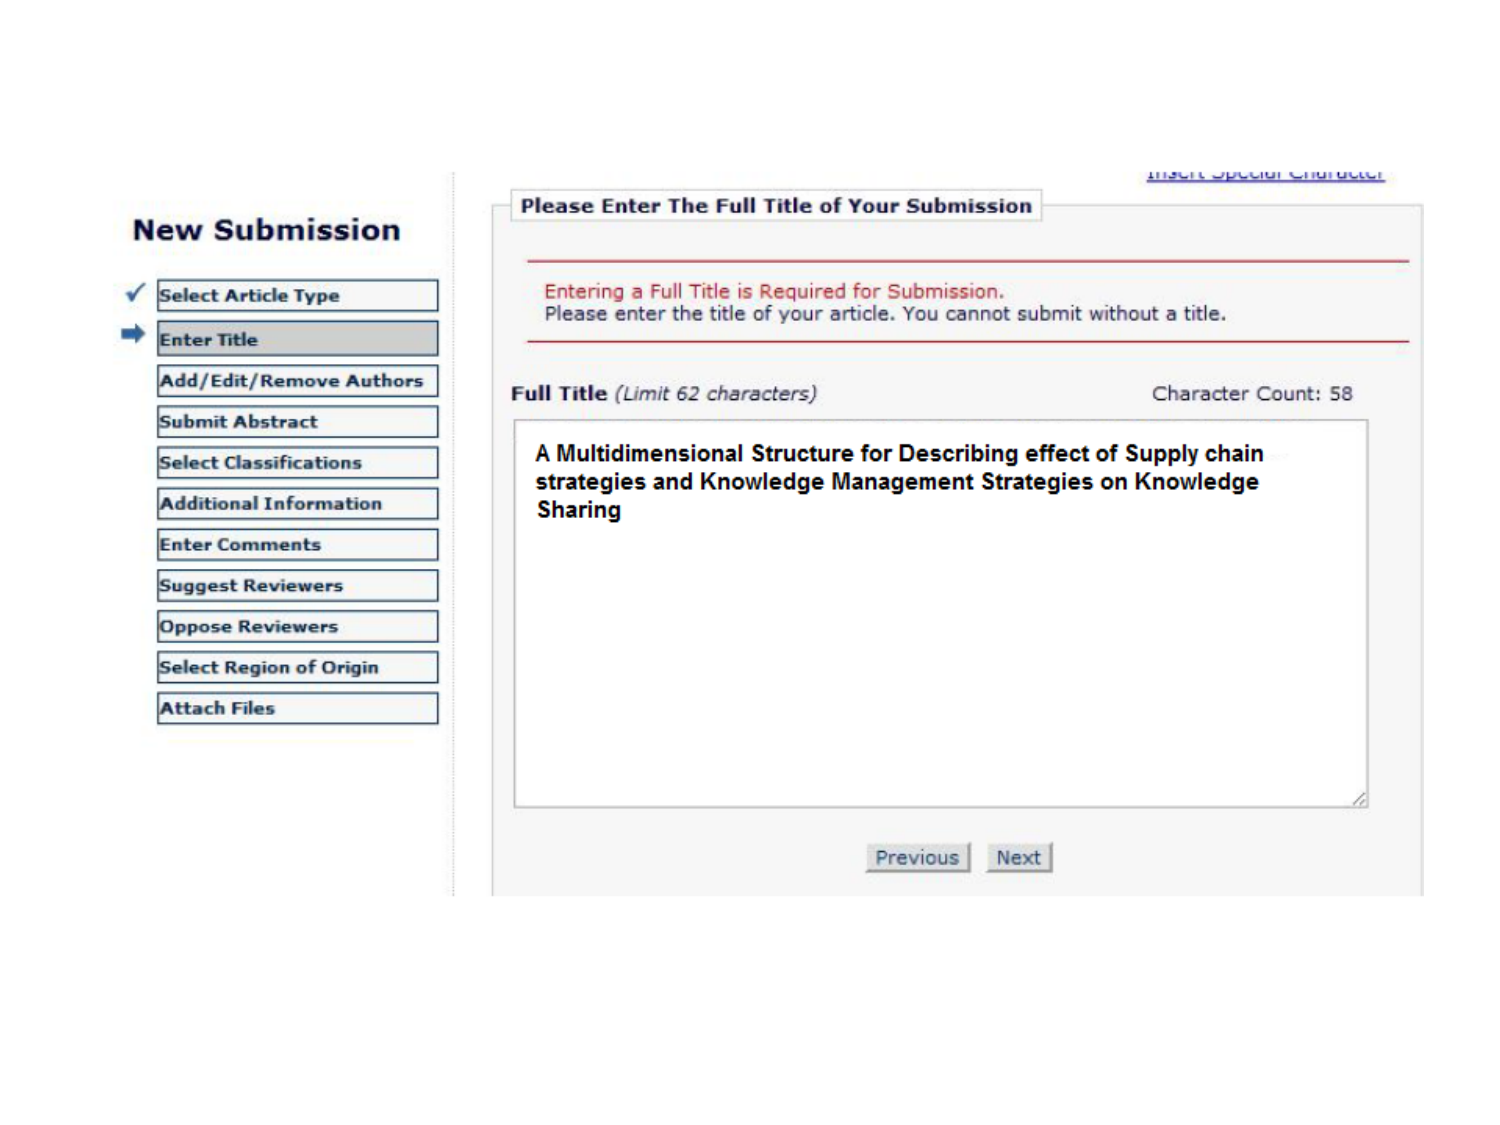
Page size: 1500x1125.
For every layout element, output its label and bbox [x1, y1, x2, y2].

picture [76, 152, 1424, 973]
